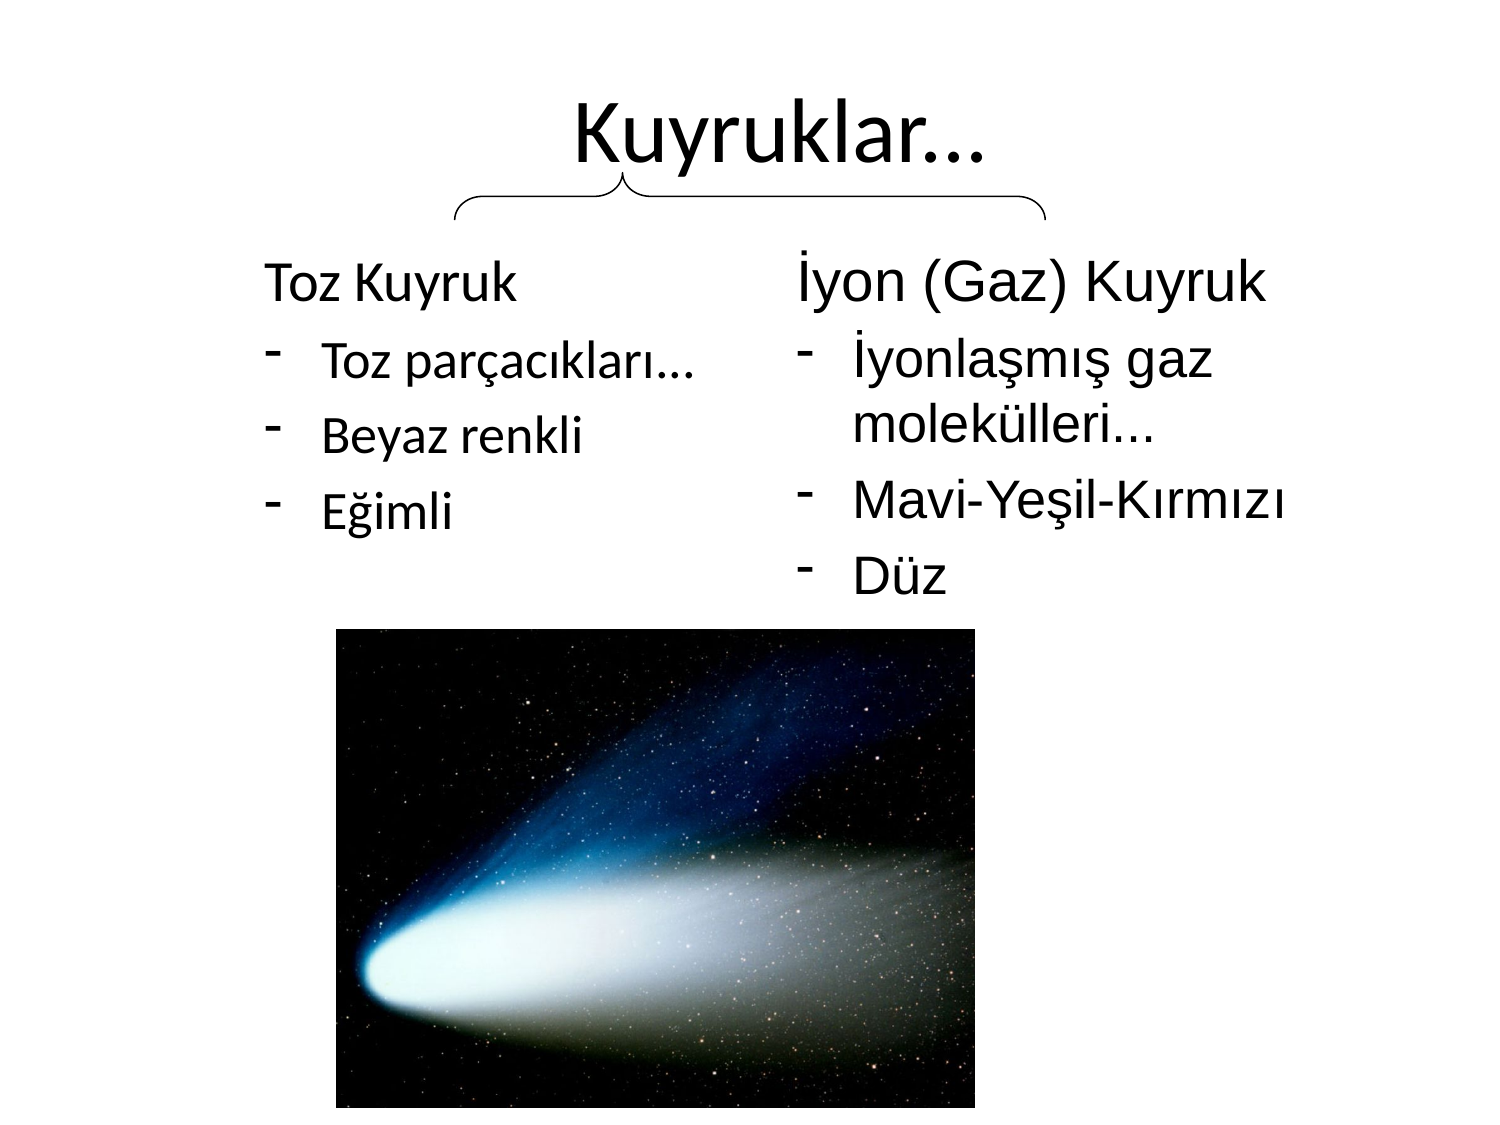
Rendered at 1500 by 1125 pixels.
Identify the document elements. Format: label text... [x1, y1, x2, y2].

title Kuyruklar... [131, 32, 1432, 220]
text_box İyon (Gaz) Kuyruk İyonlaşmış gaz molekülleri... Mavi-Yeşil-Kırmızı Düz [781, 235, 1365, 1024]
list Toz Kuyruk Toz parçacıkları... Beyaz renkli Eğimli [249, 235, 781, 1024]
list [336, 629, 975, 1109]
text_box [454, 172, 1046, 221]
